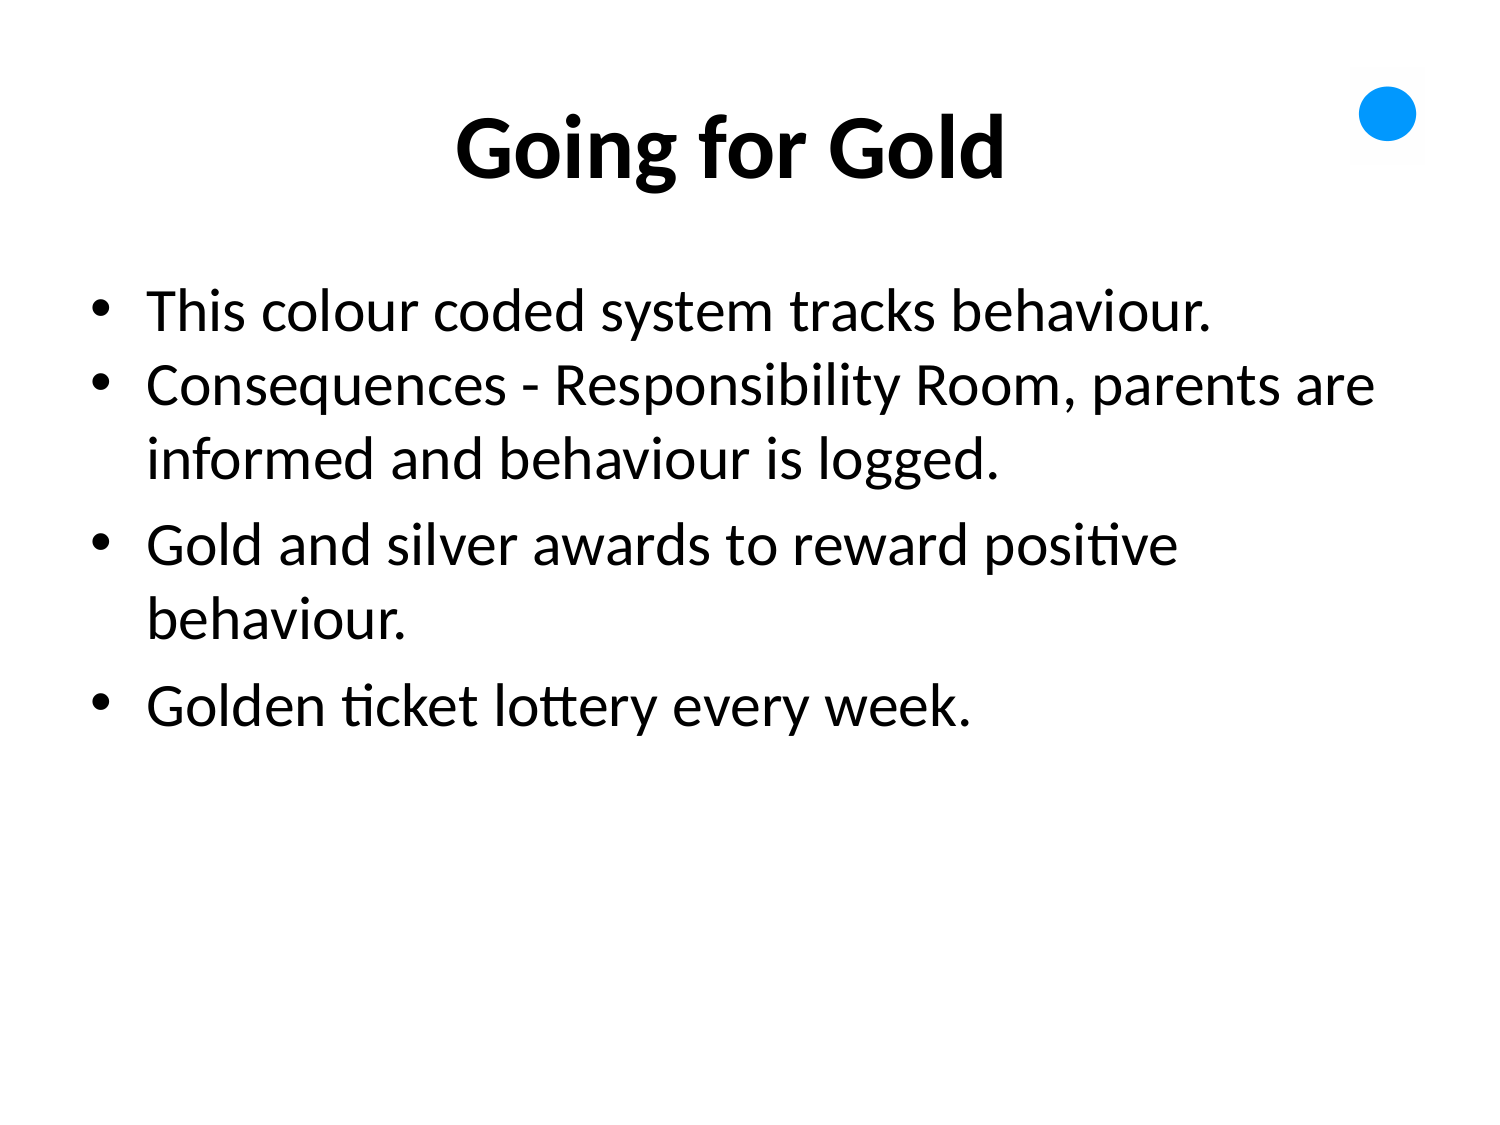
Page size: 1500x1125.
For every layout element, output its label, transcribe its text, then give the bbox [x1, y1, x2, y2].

title Going for Gold [56, 47, 1407, 236]
picture [1350, 67, 1426, 165]
list This colour coded system tracks behaviour. Consequences - Responsibility Room, parents are informed and behaviour is logged. Gold and silver awards to reward positive behaviour. Golden ticket lottery every week. [75, 262, 1425, 1005]
